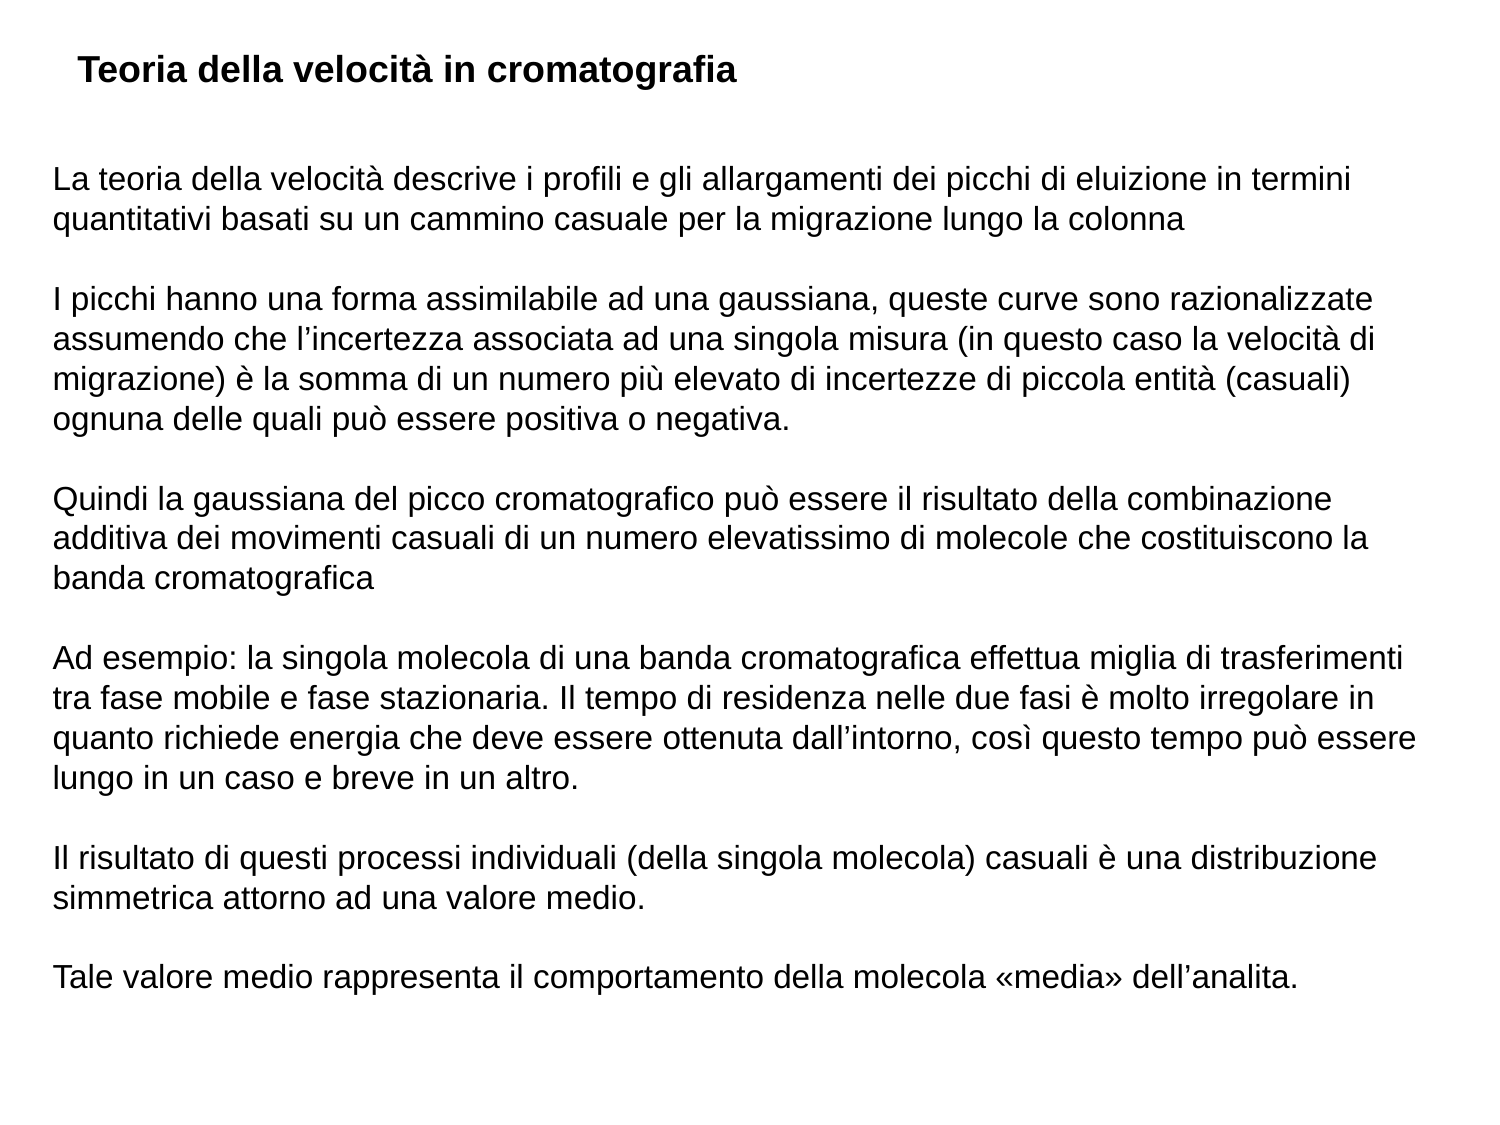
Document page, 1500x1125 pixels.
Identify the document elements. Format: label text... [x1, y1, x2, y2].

text_box Teoria della velocità in cromatografia [69, 37, 1343, 98]
text_box La teoria della velocità descrive i profili e gli allargamenti dei picchi di eluizione in termini quantitativi basati su un cammino casuale per la migrazione lungo la colonna I picchi hanno una forma assimilabile ad una gaussiana, queste curve sono razionalizzate assumendo che l’incertezza associata ad una singola misura (in questo caso la velocità di migrazione) è la somma di un numero più elevato di incertezze di piccola entità (casuali) ognuna delle quali può essere positiva o negativa. Quindi la gaussiana del picco cromatografico può essere il risultato della combinazione additiva dei movimenti casuali di un numero elevatissimo di molecole che costituiscono la banda cromatografica Ad esempio: la singola molecola di una banda cromatografica effettua miglia di trasferimenti tra fase mobile e fase stazionaria. Il tempo di residenza nelle due fasi è molto irregolare in quanto richiede energia che deve essere ottenuta dall’intorno, così questo tempo può essere lungo in un caso e breve in un altro. Il risultato di questi processi individuali (della singola molecola) casuali è una distribuzione simmetrica attorno ad una valore medio. Tale valore medio rappresenta il comportamento della molecola «media» dell’analita. [44, 149, 1443, 1003]
